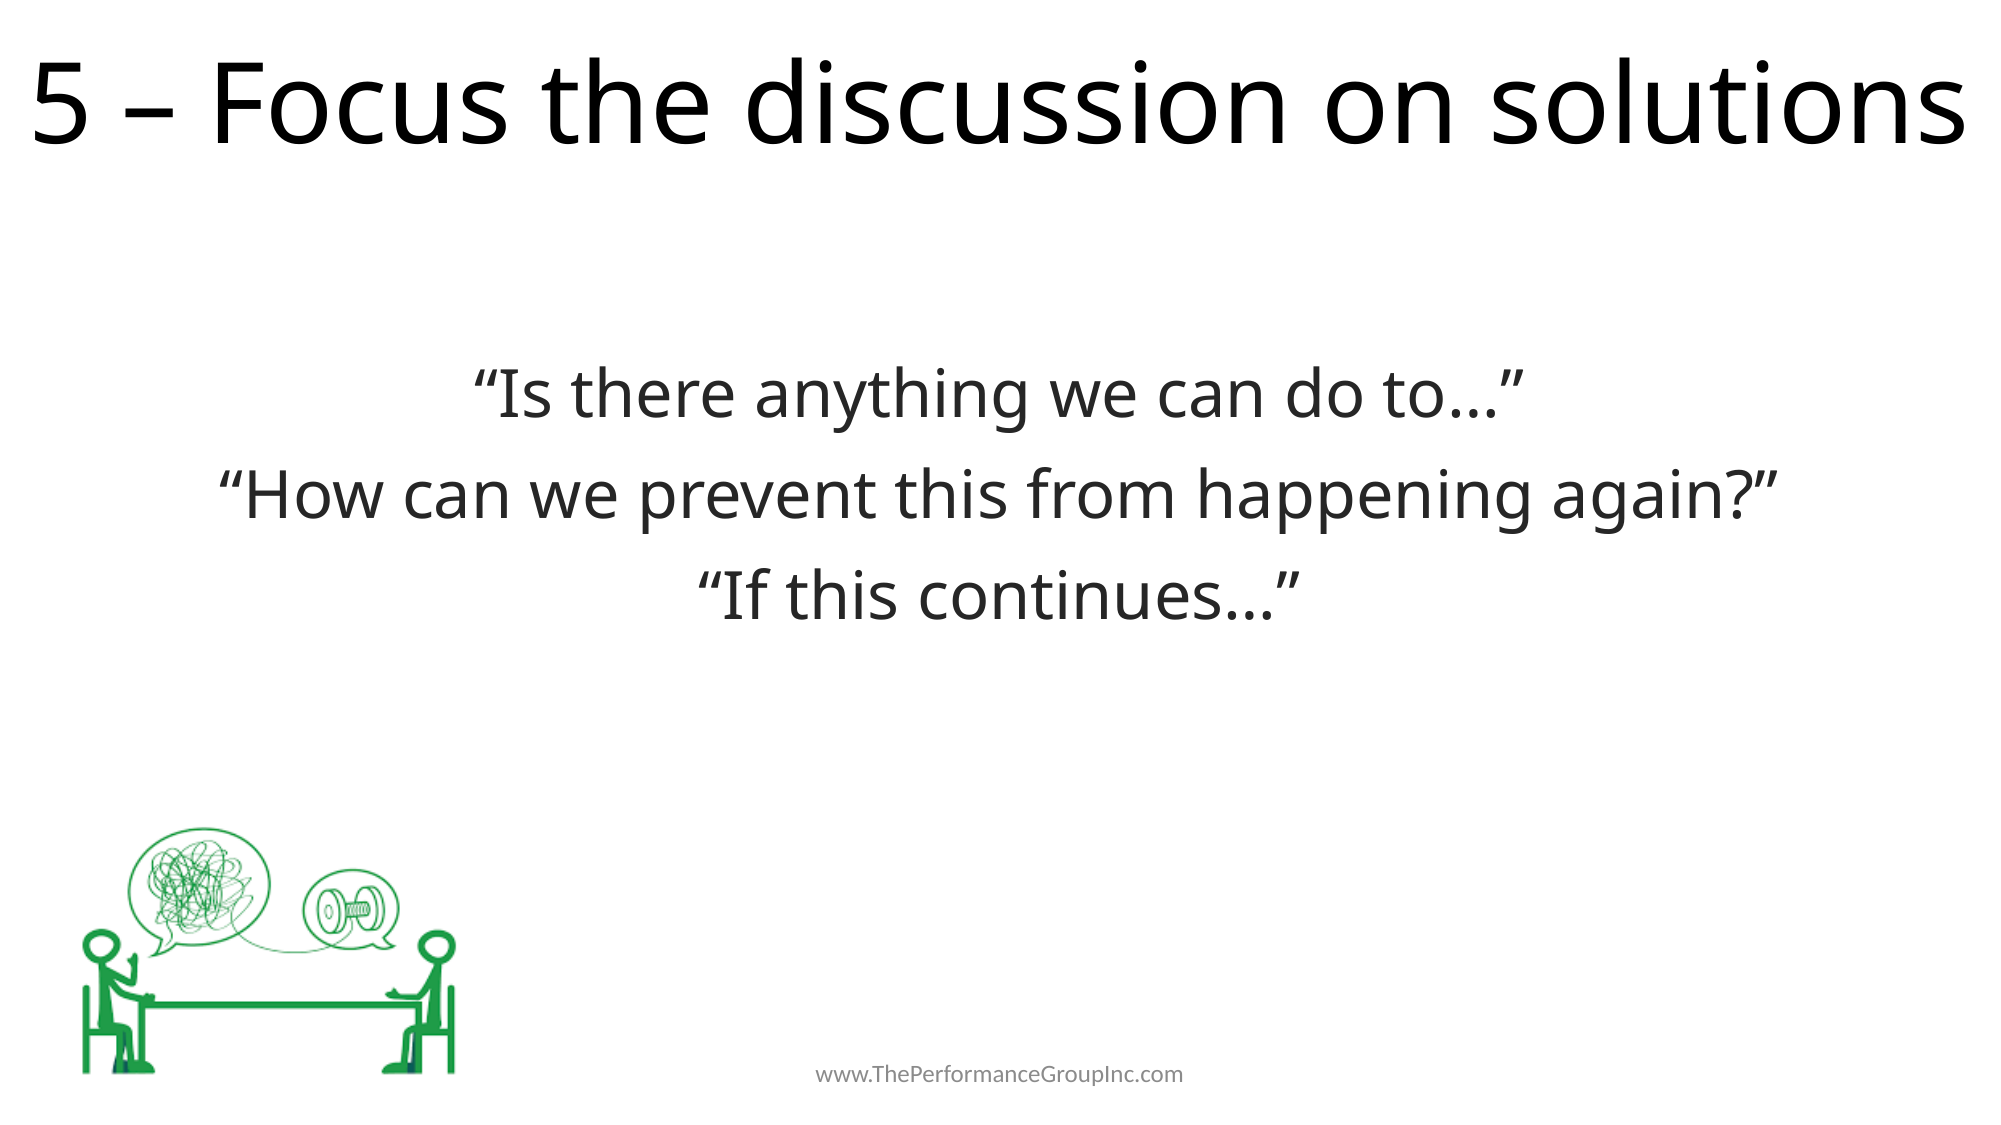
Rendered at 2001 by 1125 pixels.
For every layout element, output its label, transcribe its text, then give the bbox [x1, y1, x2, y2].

title 5 – Focus the discussion on solutions [0, 1, 2000, 212]
picture [33, 813, 506, 1089]
text_box “Is there anything we can do to…” “How can we prevent this from happening again?” “If this continues…” [0, 343, 2000, 757]
footer www.ThePerformanceGroupInc.com [762, 1042, 1238, 1103]
